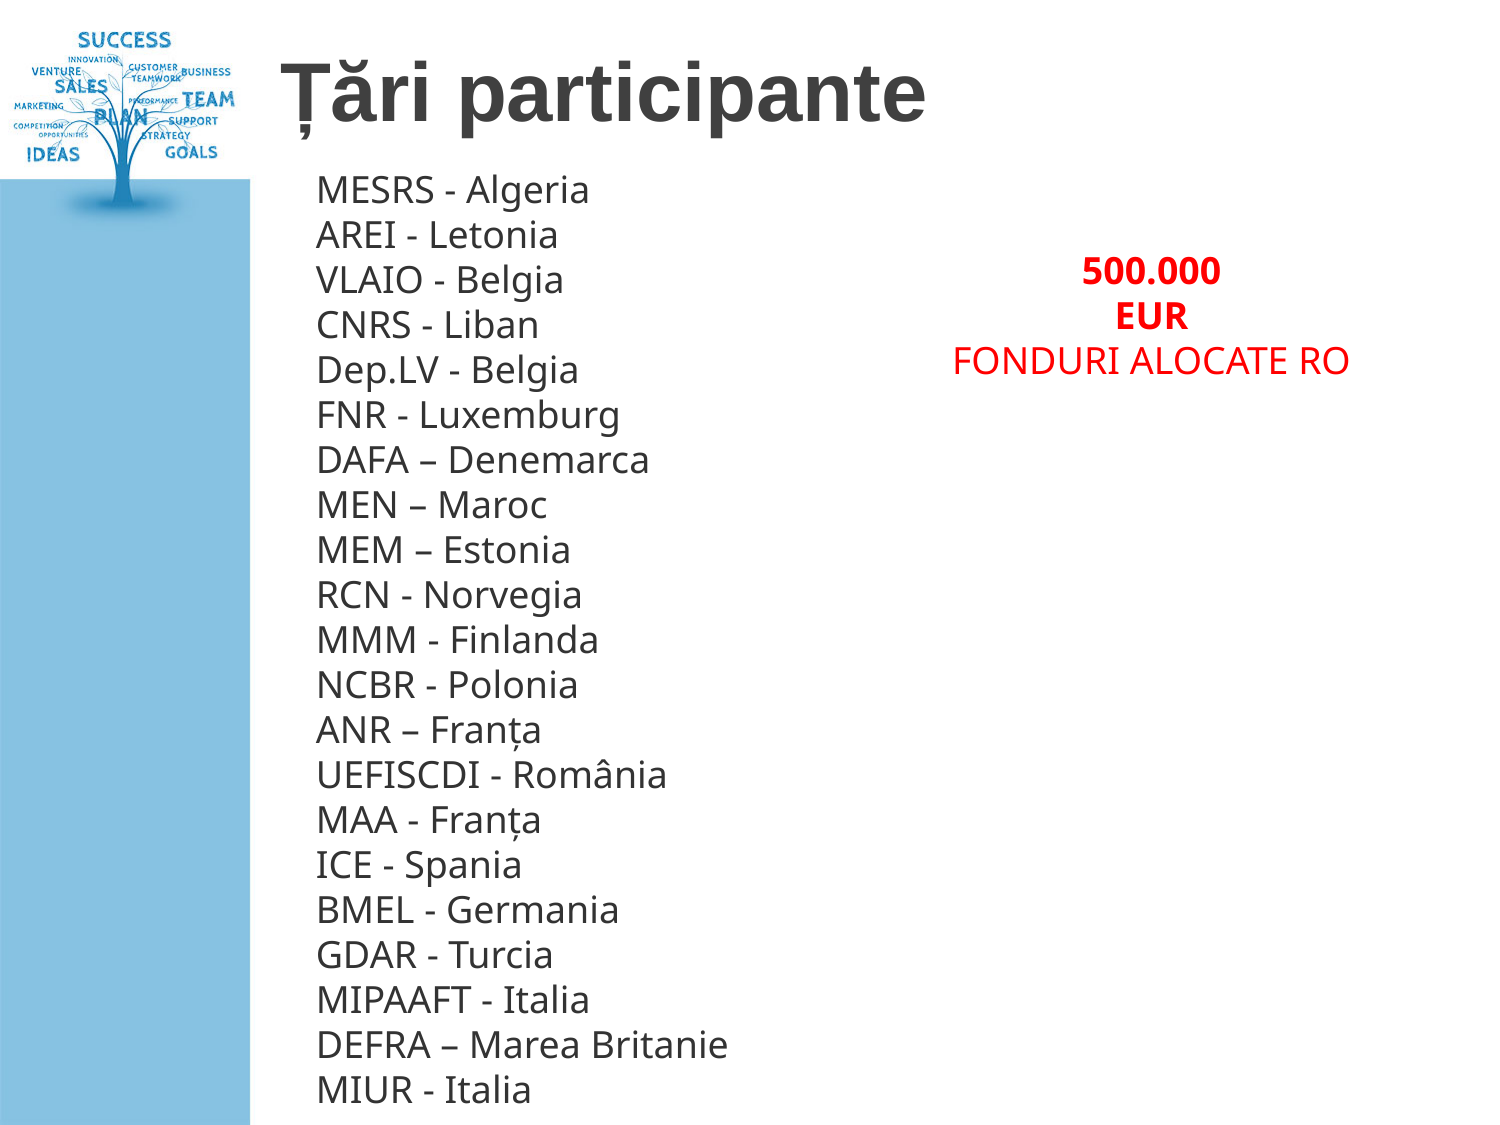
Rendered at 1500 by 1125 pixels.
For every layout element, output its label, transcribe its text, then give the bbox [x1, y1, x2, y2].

picture [0, 0, 1500, 1125]
text_box 500.000 EUR Fonduri alocate Ro [866, 194, 1437, 434]
text_box MESRS - Algeria AREI - Letonia VLAIO - Belgia CNRS - Liban Dep.LV - Belgia FNR - Luxemburg DAFA – Denemarca MEN – Maroc MEM – Estonia RCN - Norvegia MMM - Finlanda NCBR - Polonia ANR – Franța UEFISCDI - România MAA - Franța ICE - Spania BMEL - Germania GDAR - Turcia MIPAAFT - Italia DEFRA – Marea Britanie MIUR - Italia [301, 158, 1329, 1119]
title Țări participante [265, 0, 1500, 176]
